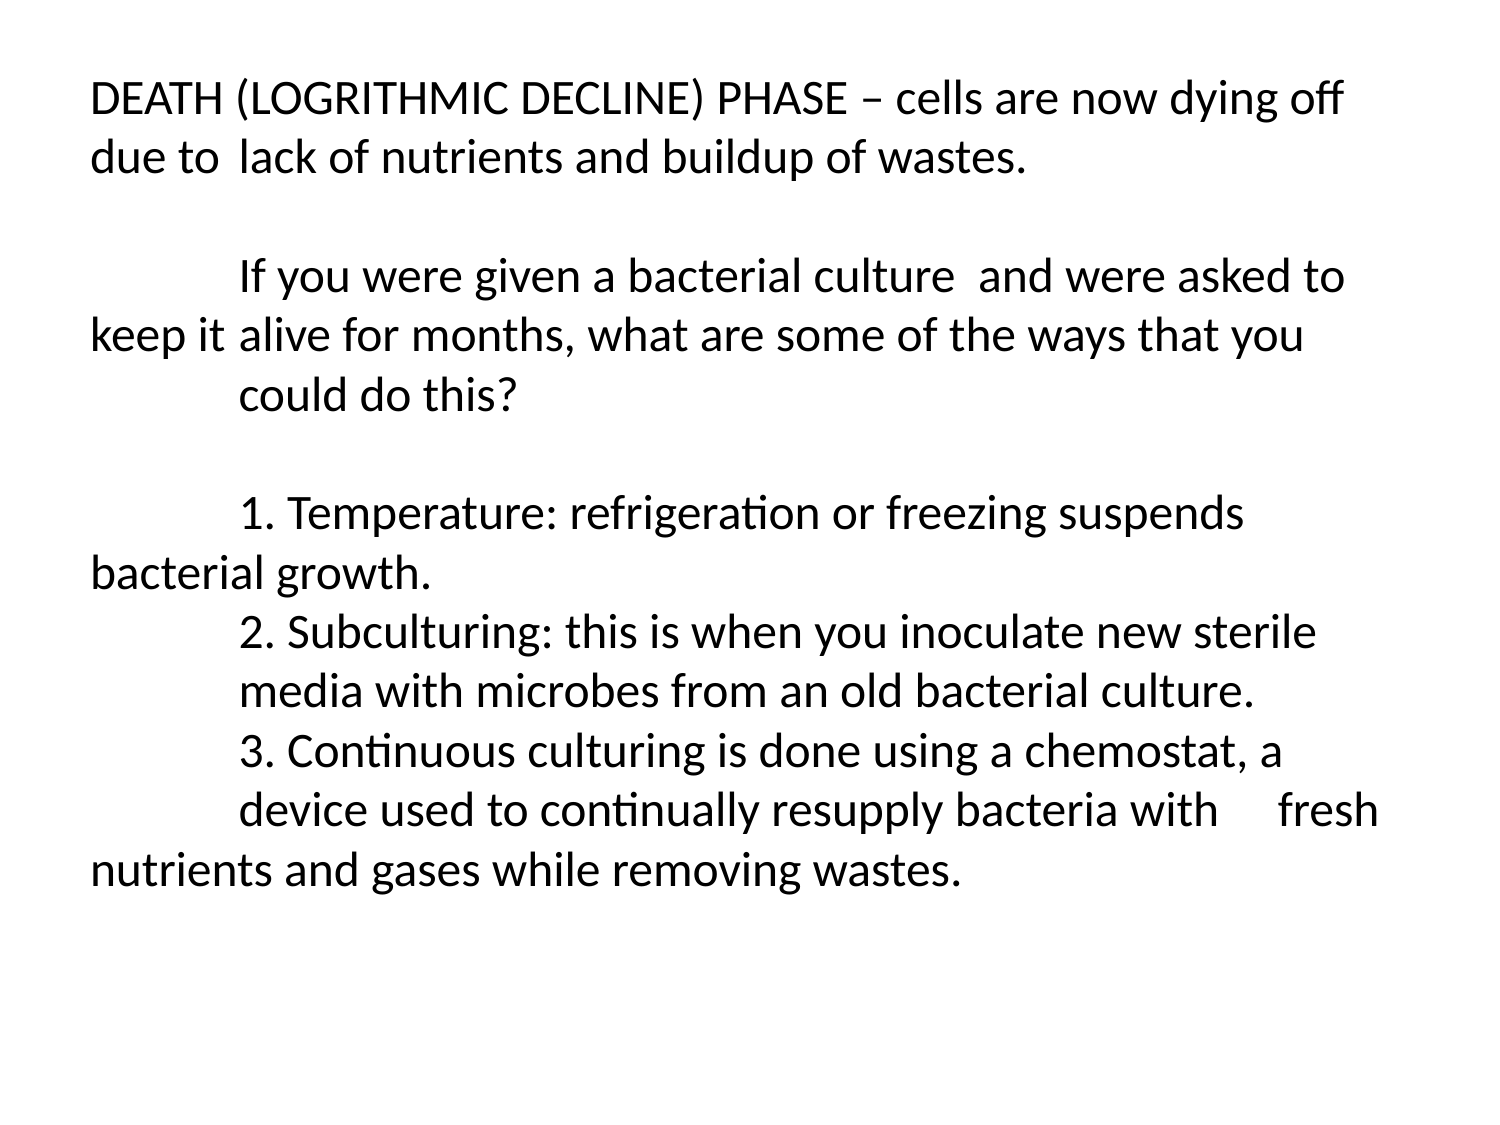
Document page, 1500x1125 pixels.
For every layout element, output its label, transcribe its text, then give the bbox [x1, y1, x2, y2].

title DEATH (LOGRITHMIC DECLINE) PHASE – cells are now dying off due to lack of nutrients and buildup of wastes. If you were given a bacterial culture and were asked to keep it alive for months, what are some of the ways that you could do this? 1. Temperature: refrigeration or freezing suspends bacterial growth. 2. Subculturing: this is when you inoculate new sterile media with microbes from an old bacterial culture. 3. Continuous culturing is done using a chemostat, a device used to continually resupply bacteria with fresh nutrients and gases while removing wastes. [75, 45, 1425, 975]
